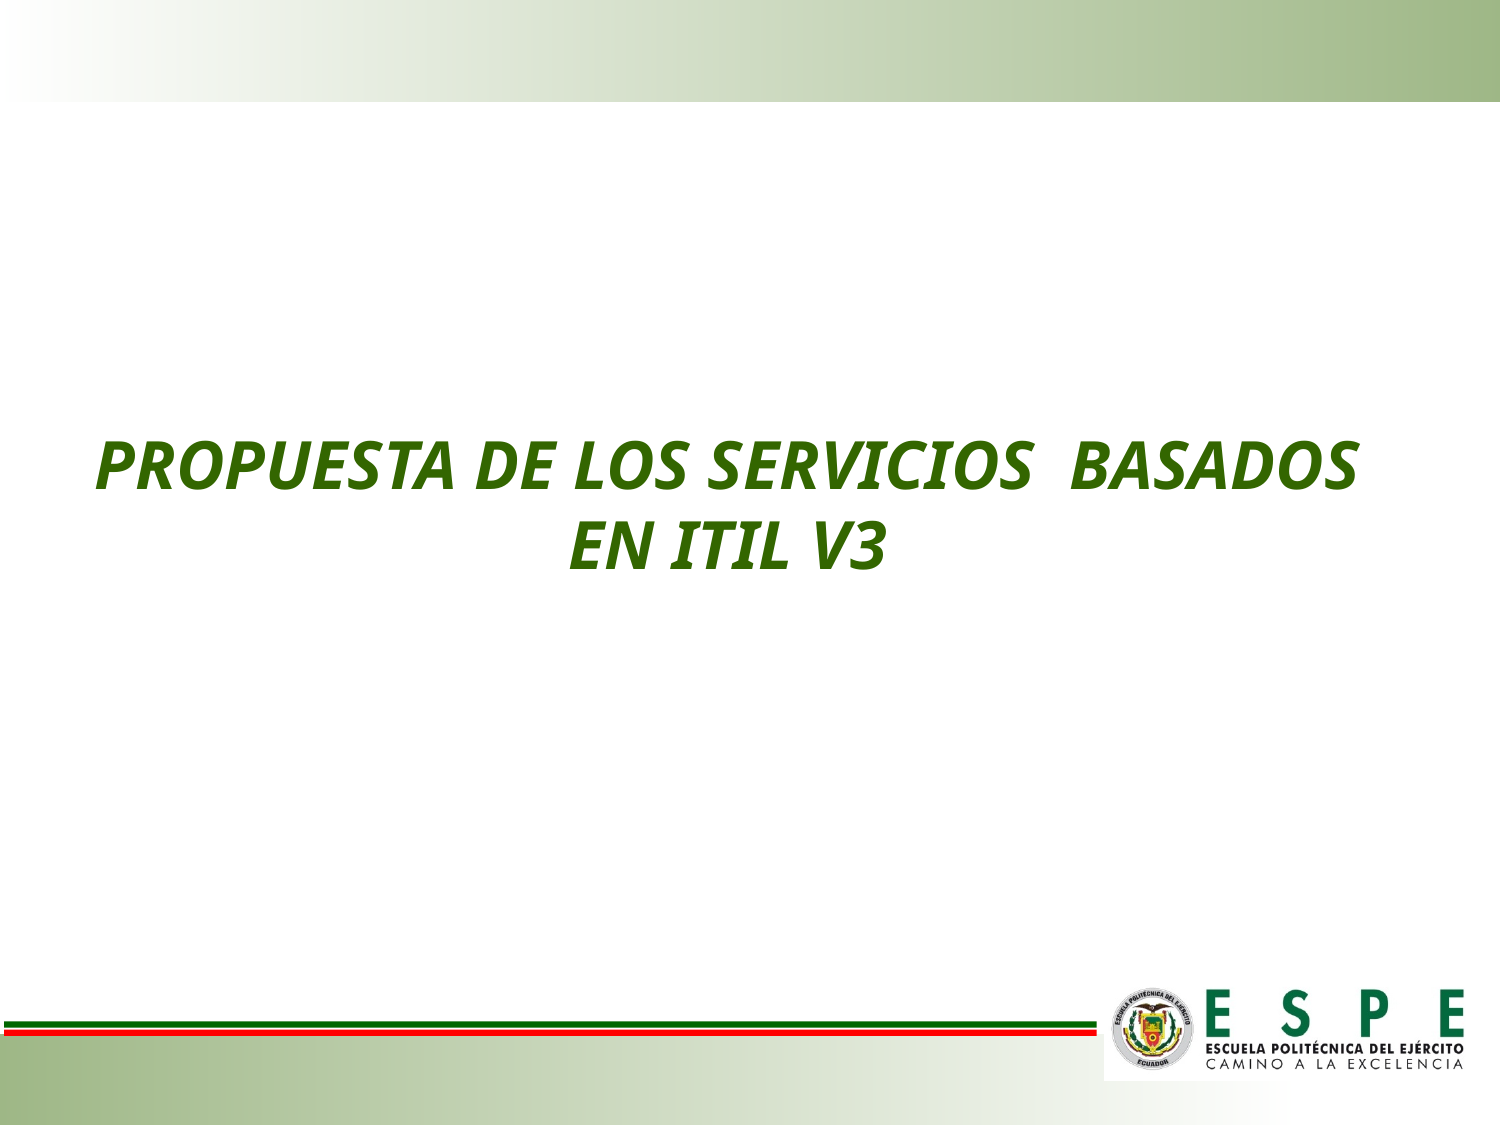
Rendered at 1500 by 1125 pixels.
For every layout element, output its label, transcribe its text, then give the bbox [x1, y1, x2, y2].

title PROPUESTA DE LOS SERVICIOS BASADOS EN ITIL V3 [53, 408, 1404, 597]
picture [1104, 976, 1483, 1081]
